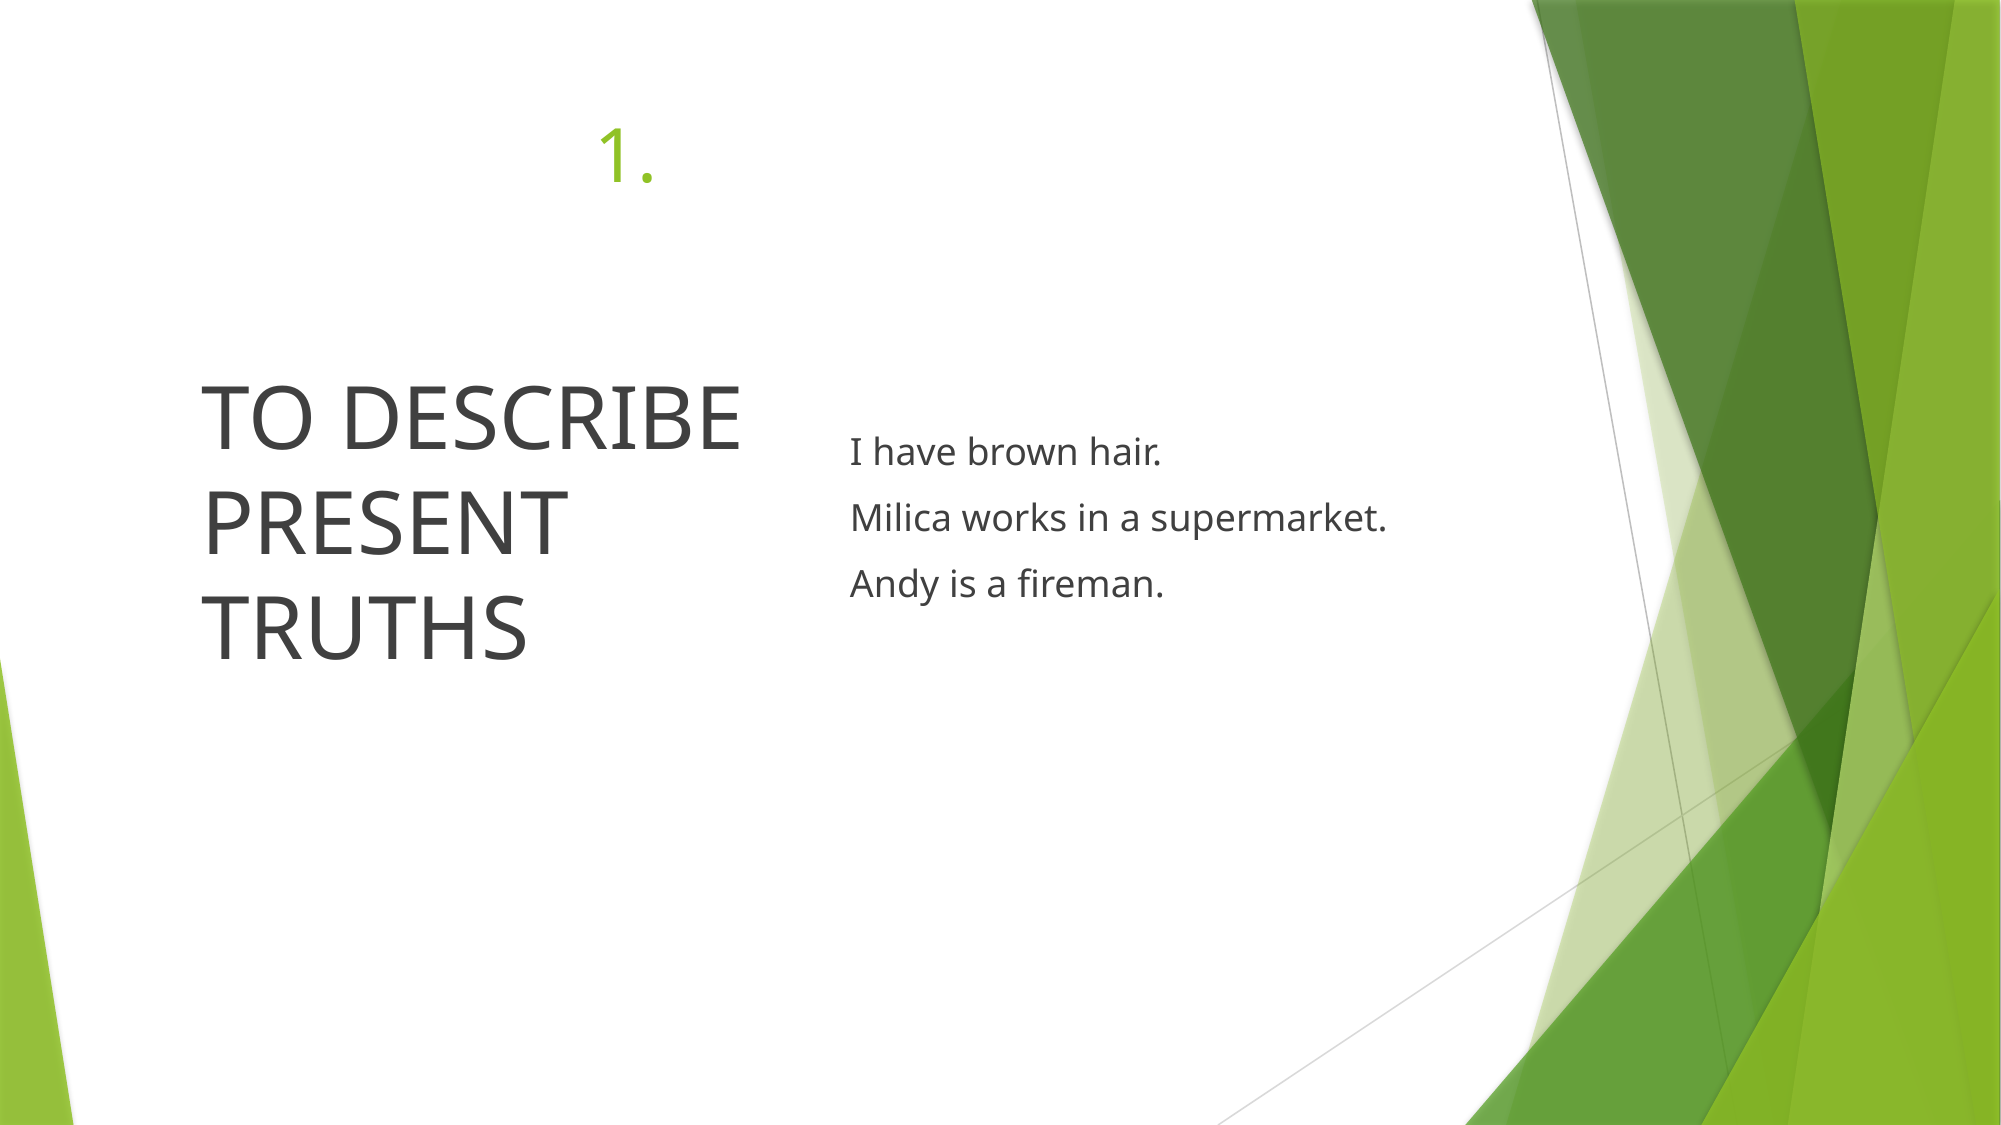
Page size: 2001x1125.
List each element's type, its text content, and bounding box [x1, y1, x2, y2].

list TO DESCRIBE PRESENT TRUTHS [111, 354, 834, 992]
title 1. [111, 99, 1522, 317]
list I have brown hair. Milica works in a supermarket. Andy is a fireman. [834, 354, 1522, 992]
